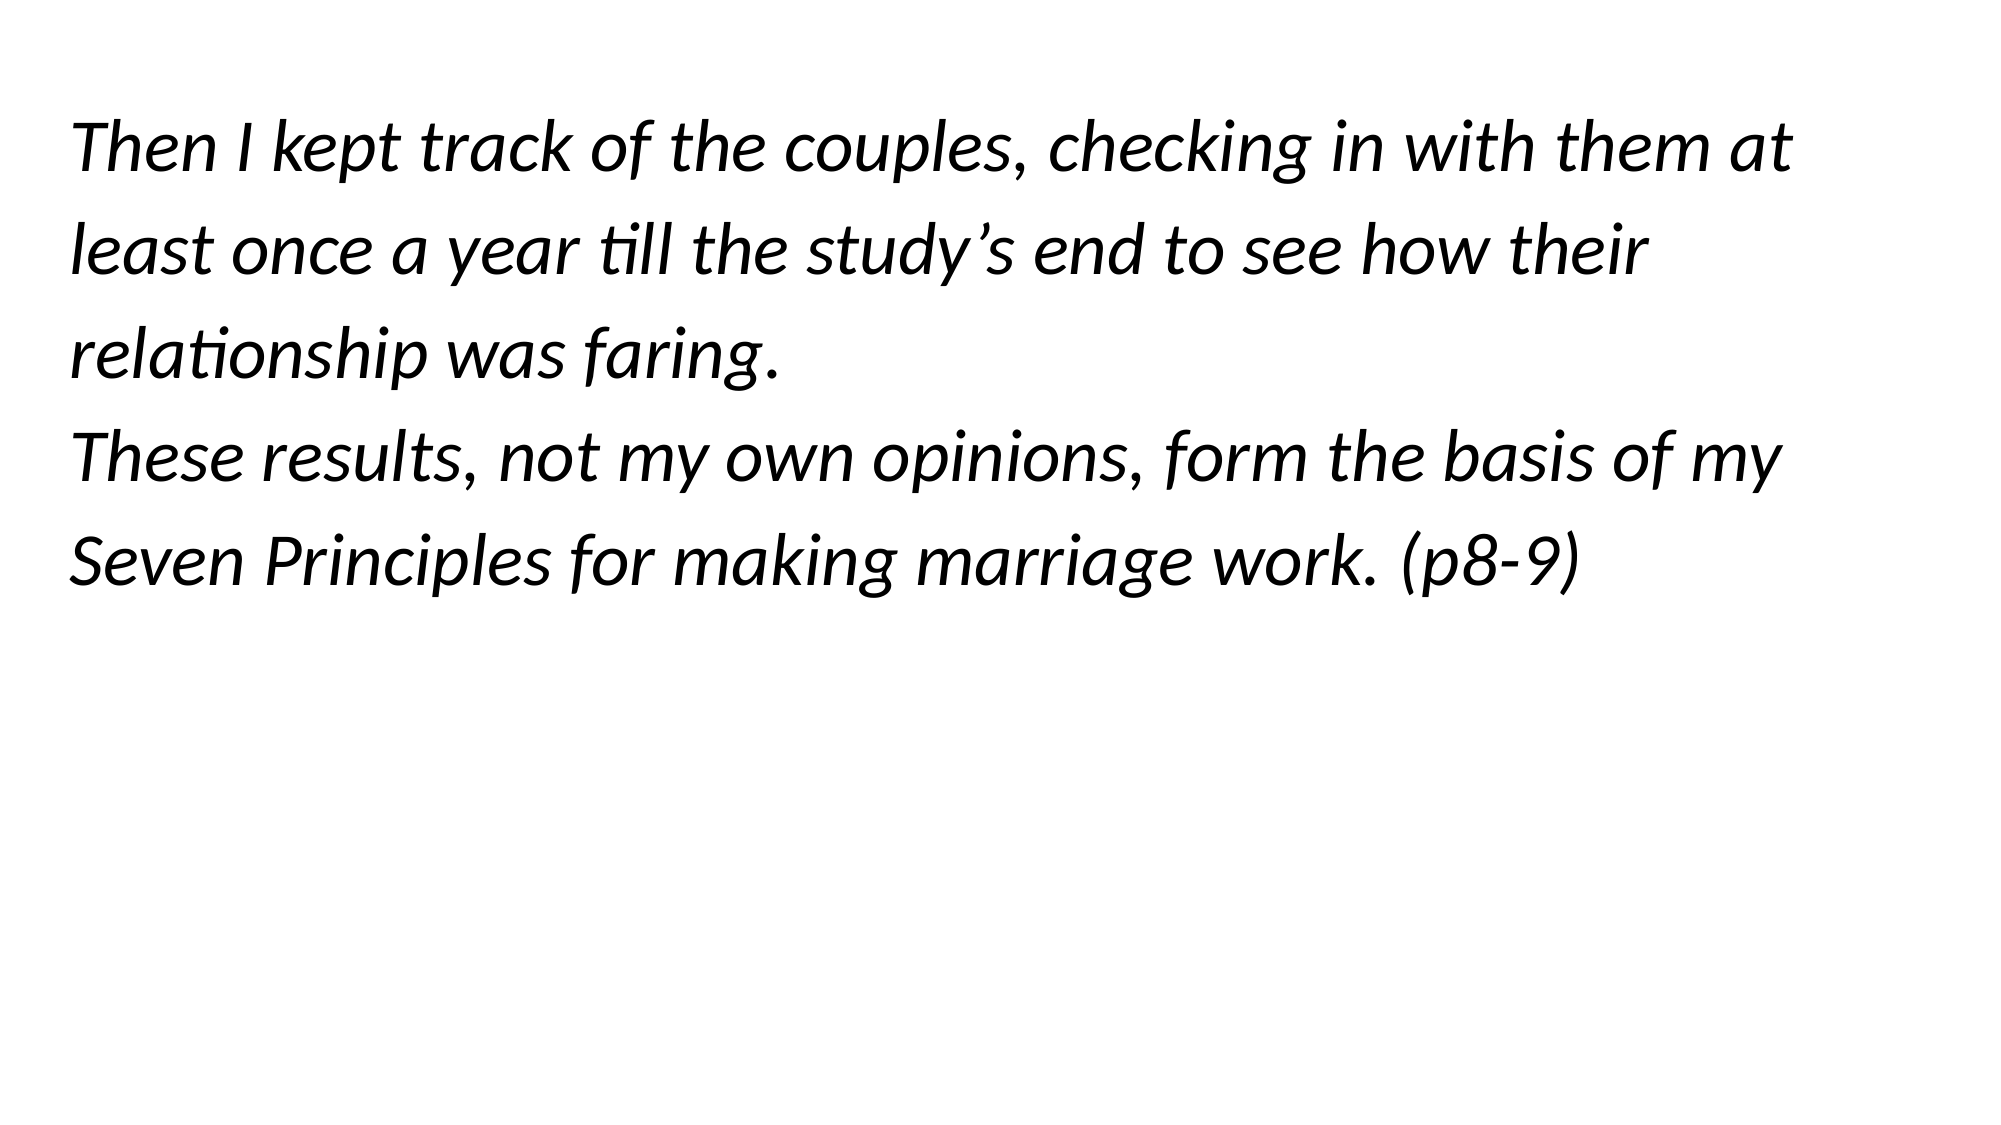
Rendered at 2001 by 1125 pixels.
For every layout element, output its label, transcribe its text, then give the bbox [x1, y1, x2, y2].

text_box Then I kept track of the couples, checking in with them at least once a year till the study’s end to see how their relationship was faring. These results, not my own opinions, form the basis of my Seven Principles for making marriage work. (p8-9) [54, 67, 1946, 616]
